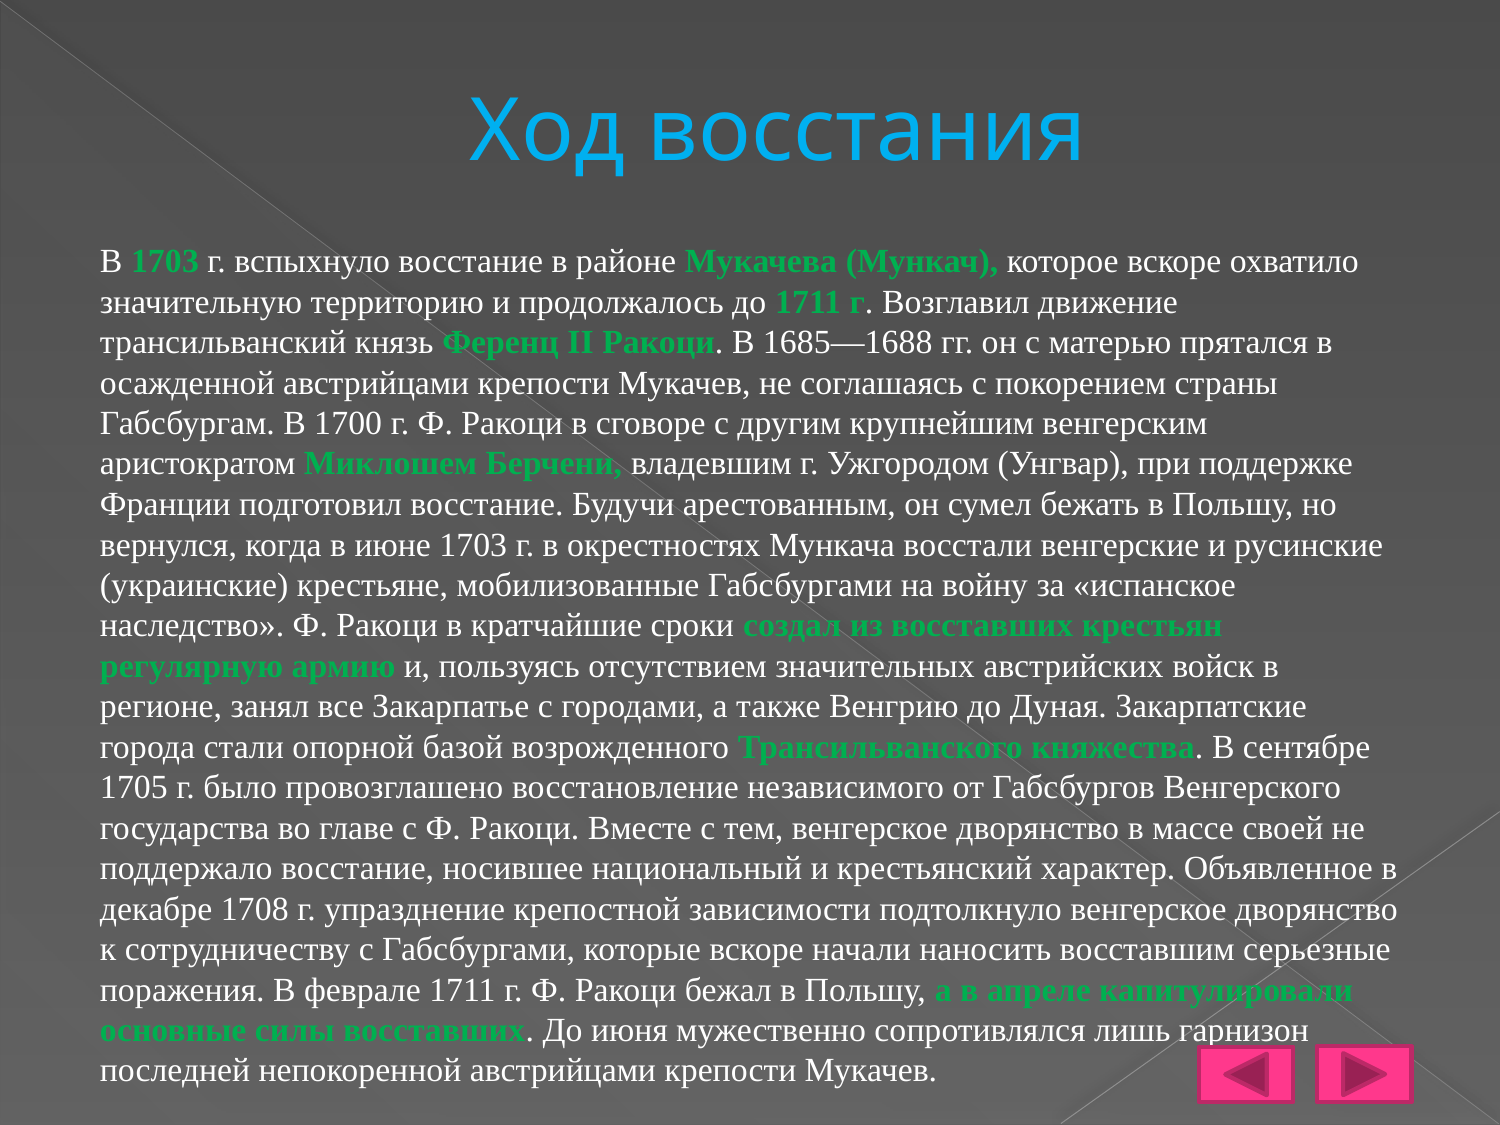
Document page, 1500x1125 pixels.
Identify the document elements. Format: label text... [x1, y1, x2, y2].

text_box [1197, 1045, 1295, 1104]
text_box [1315, 1044, 1414, 1104]
title Ход восстания [75, 30, 1425, 220]
list В 1703 г. вспыхнуло восстание в районе Мукачева (Мункач), которое вскоре охватило значительную территорию и продолжалось до 1711 г. Возглавил движение трансильванский князь Ференц II Ракоци. В 1685—1688 гг. он с матерью прятался в осажденной австрийцами крепости Мукачев, не соглашаясь с покорением страны Габсбургам. В 1700 г. Ф. Ракоци в сговоре с другим крупнейшим венгерским аристократом Миклошем Берчени, владевшим г. Ужгородом (Унгвар), при поддержке Франции подготовил восстание. Будучи арестованным, он сумел бежать в Польшу, но вернулся, когда в июне 1703 г. в окрестностях Мункача восстали венгерские и русинские (украинские) крестьяне, мобилизованные Габсбургами на войну за «испанское наследство». Ф. Ракоци в кратчайшие сроки создал из восставших крестьян регулярную армию и, пользуясь отсутствием значительных австрийских войск в регионе, занял все Закарпатье с городами, а также Венгрию до Дуная. Закарпатские города стали опорной базой возрожденного Трансильванского княжества. В сентябре 1705 г. было провозглашено восстановление независимого от Габсбургов Венгерского государства во главе с Ф. Ракоци. Вместе с тем, венгерское дворянство в массе своей не поддержало восстание, носившее национальный и крестьянский характер. Объявленное в декабре 1708 г. упразднение крепостной зависимости подтолкнуло венгерское дворянство к сотрудничеству с Габсбургами, которые вскоре начали наносить восставшим серьезные поражения. В феврале 1711 г. Ф. Ракоци бежал в Польшу, а в апреле капитулировали основные силы восставших. До июня мужественно сопротивлялся лишь гарнизон последней непокоренной австрийцами крепости Мукачев. [75, 231, 1425, 1125]
